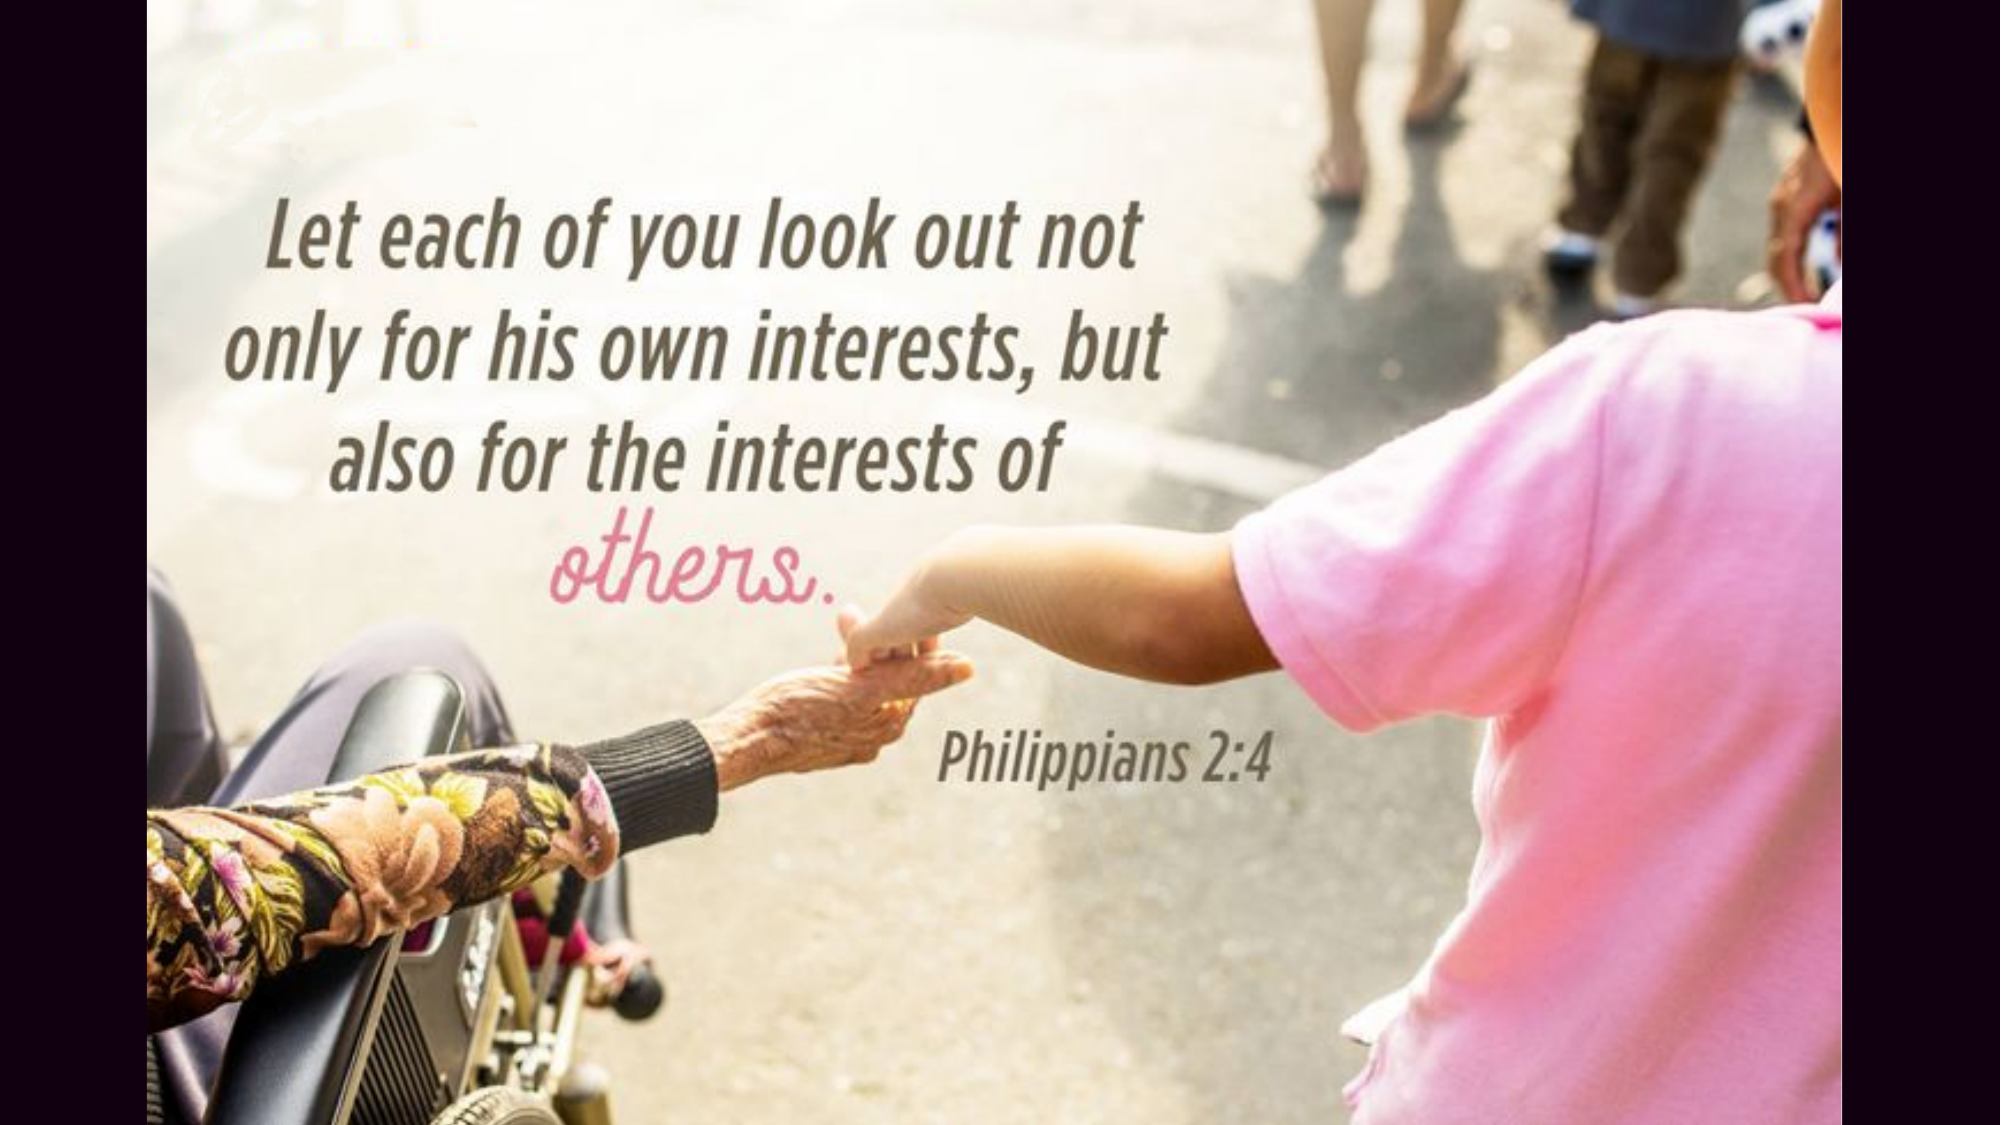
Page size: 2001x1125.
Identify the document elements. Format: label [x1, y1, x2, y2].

picture [146, 0, 1843, 1125]
